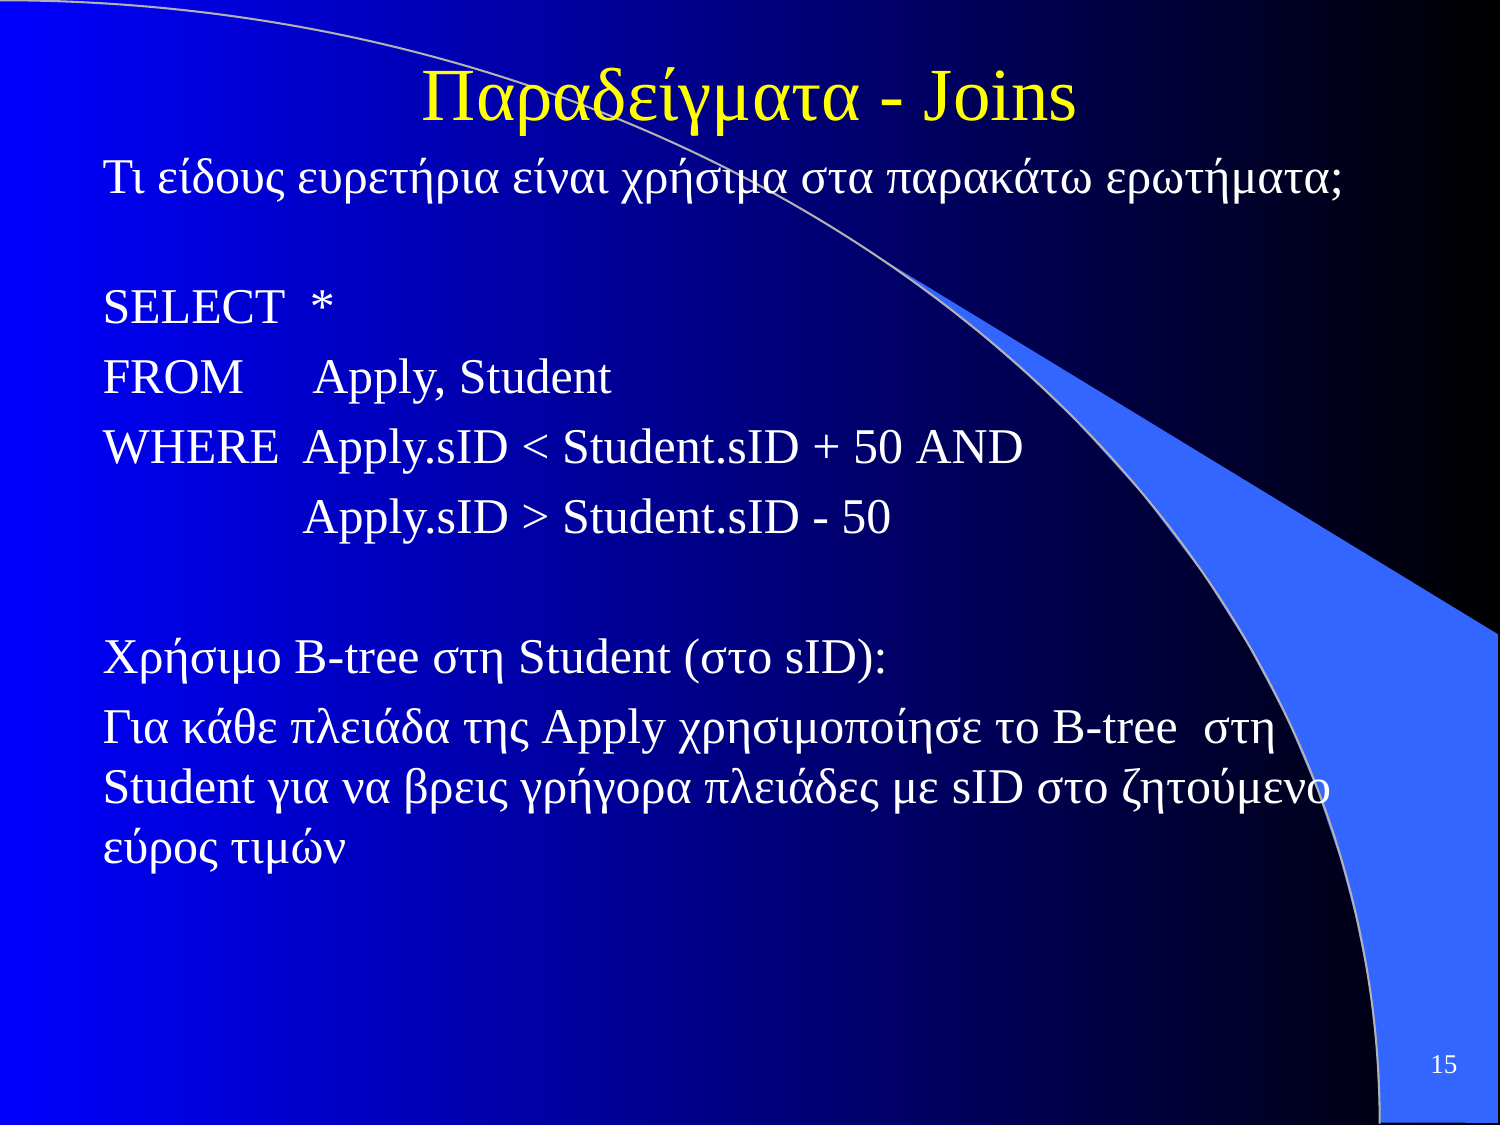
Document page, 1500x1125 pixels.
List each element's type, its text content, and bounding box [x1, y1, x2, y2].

list Τι είδους ευρετήρια είναι χρήσιμα στα παρακάτω ερωτήματα; [88, 136, 1436, 256]
text_box SELECT * FROM Apply, Student WHERE Apply.sID < Student.sID + 50 AND Apply.sID > Student.sID - 50 Χρήσιμο Β-tree στη Student (στο sID): Για κάθε πλειάδα της Apply χρησιμοποίησε το Β-tree στη Student για να βρεις γρήγορα πλειάδες με sID στο ζητούμενο εύρος τιμών [88, 267, 1365, 1059]
title Παραδείγματα - Joins [112, 18, 1388, 136]
